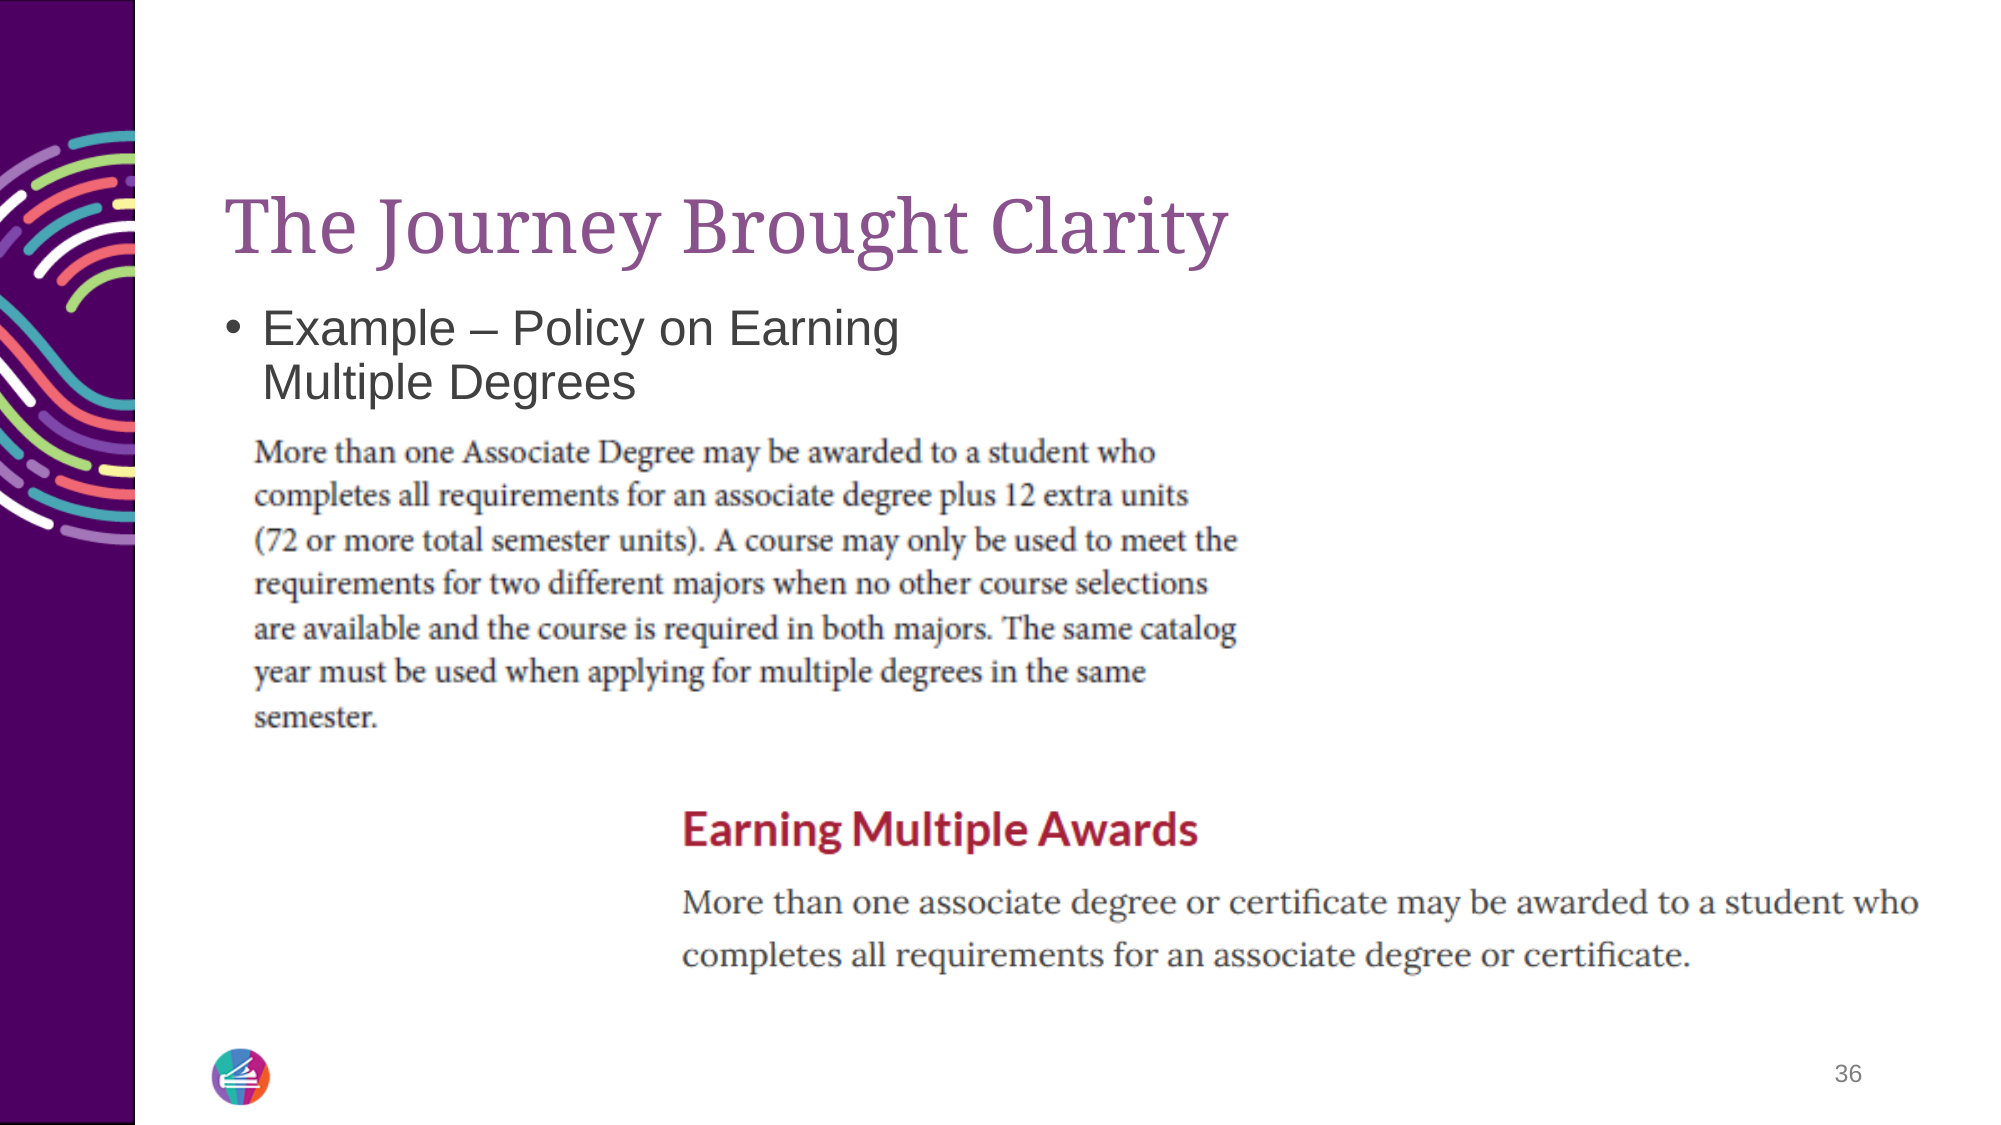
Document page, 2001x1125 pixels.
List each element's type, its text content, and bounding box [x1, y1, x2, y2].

slide_number 36 [1712, 1042, 1863, 1103]
picture [0, 0, 135, 1125]
picture [238, 425, 1259, 744]
picture [209, 1046, 272, 1108]
list Example – Policy on Earning Multiple Degrees [209, 294, 1018, 1016]
title The Journey Brought Clarity [209, 59, 1858, 278]
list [648, 782, 1957, 1016]
